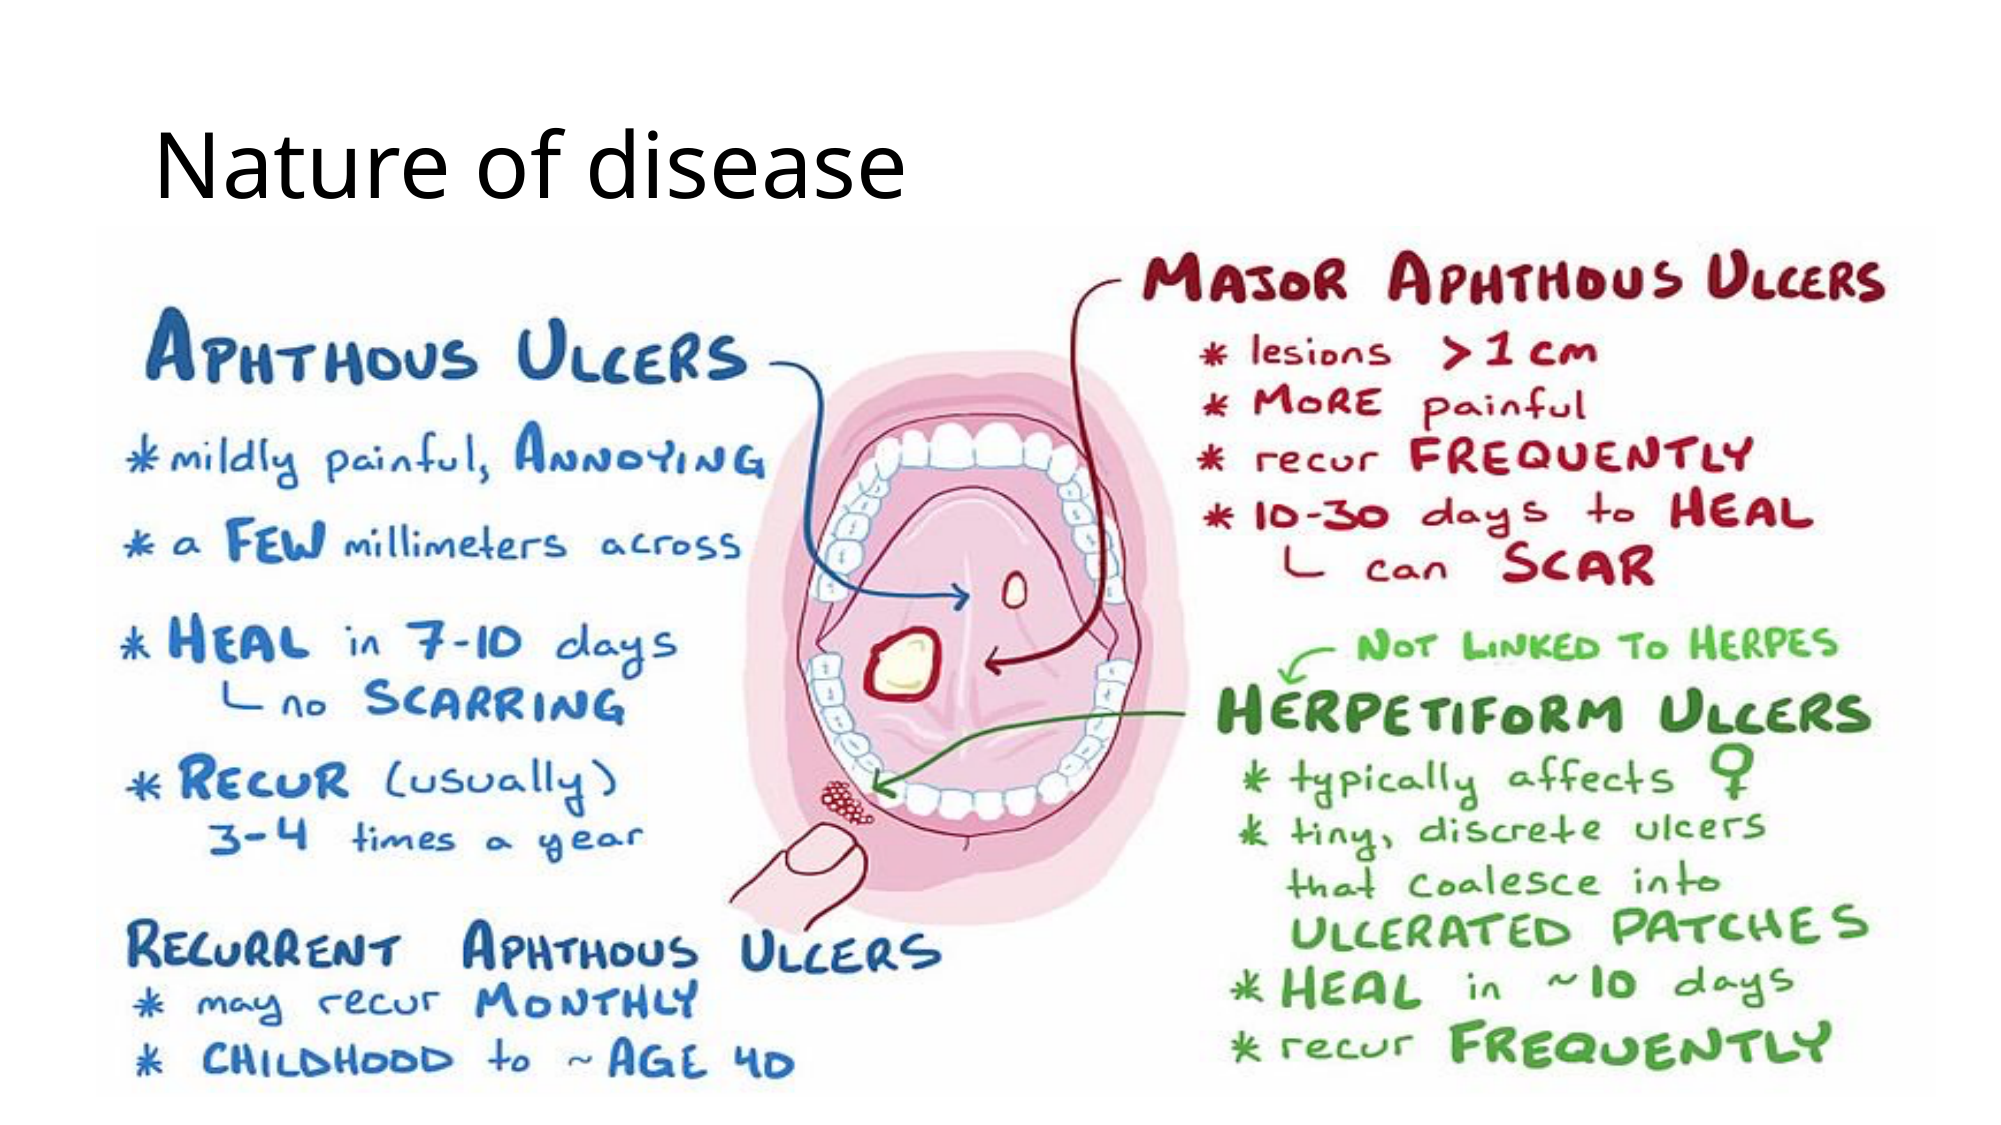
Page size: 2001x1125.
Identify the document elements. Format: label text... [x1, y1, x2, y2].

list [96, 226, 1936, 1097]
title Nature of disease [137, 59, 1863, 226]
